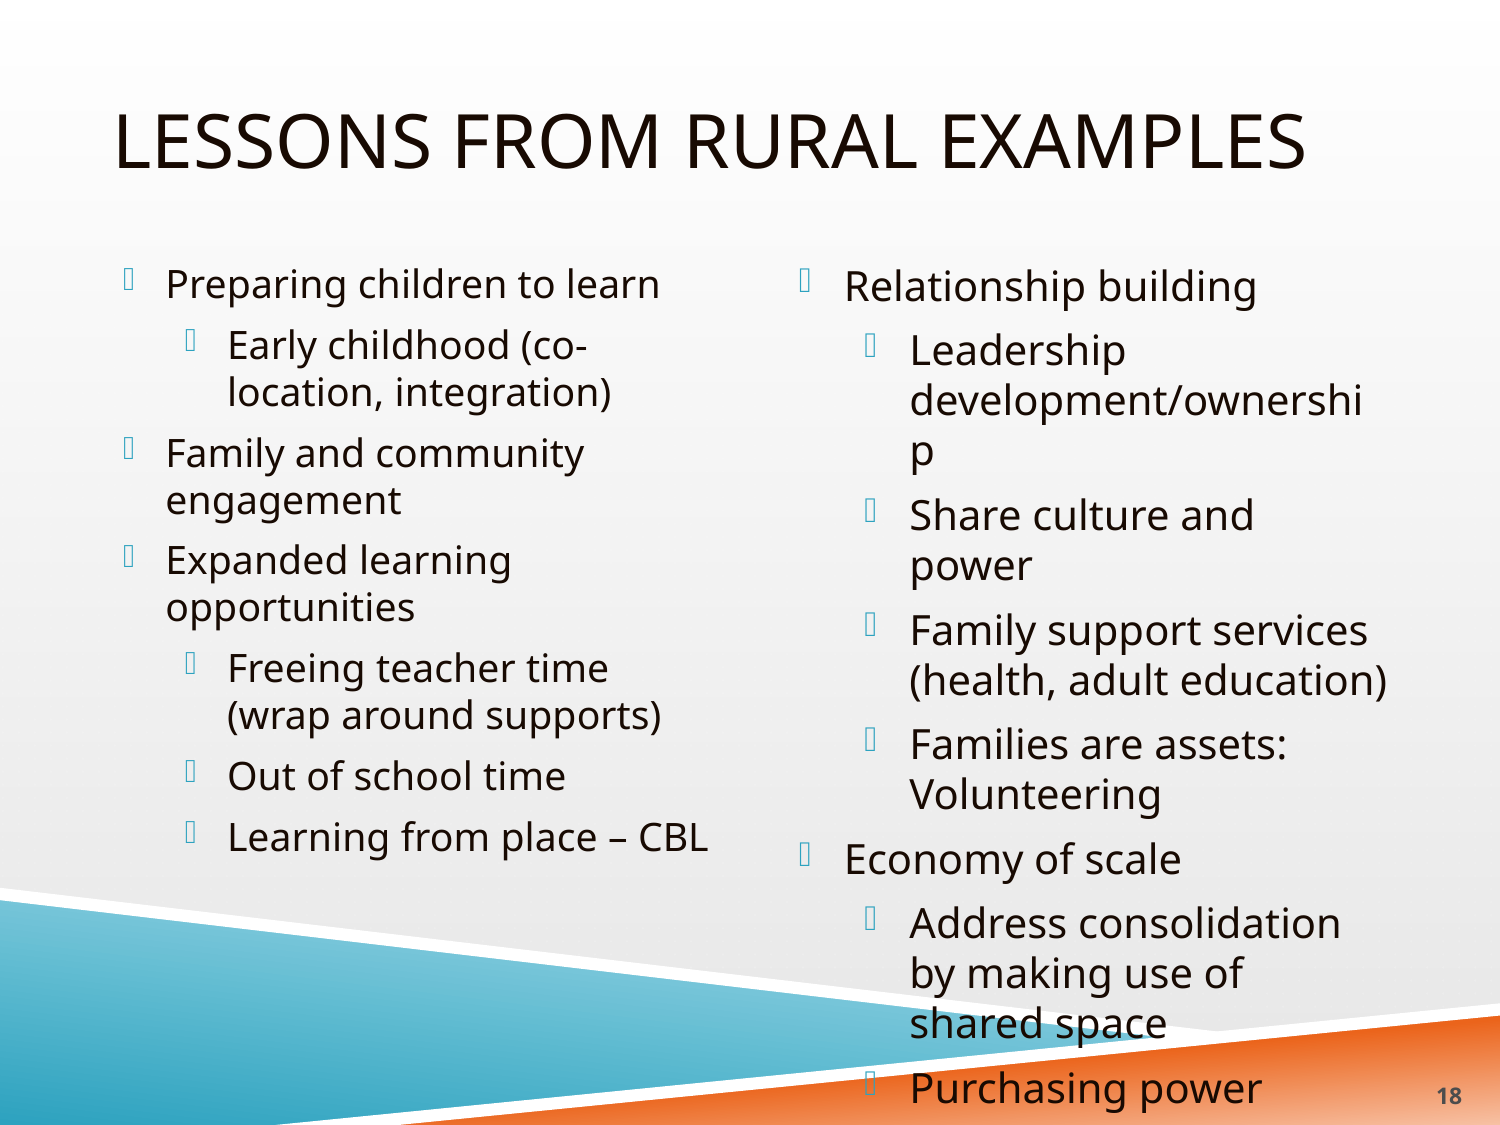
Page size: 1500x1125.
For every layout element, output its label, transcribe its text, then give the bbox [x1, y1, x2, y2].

list Relationship building Leadership development/ownership Share culture and power Family support services (health, adult education) Families are assets: Volunteering Economy of scale Address consolidation by making use of shared space Purchasing power [787, 251, 1388, 888]
title Lessons from Rural Examples [112, 45, 1388, 233]
slide_number 18 [1387, 1052, 1463, 1113]
list Preparing children to learn Early childhood (co-location, integration) Family and community engagement Expanded learning opportunities Freeing teacher time (wrap around supports) Out of school time Learning from place – CBL [112, 251, 713, 888]
